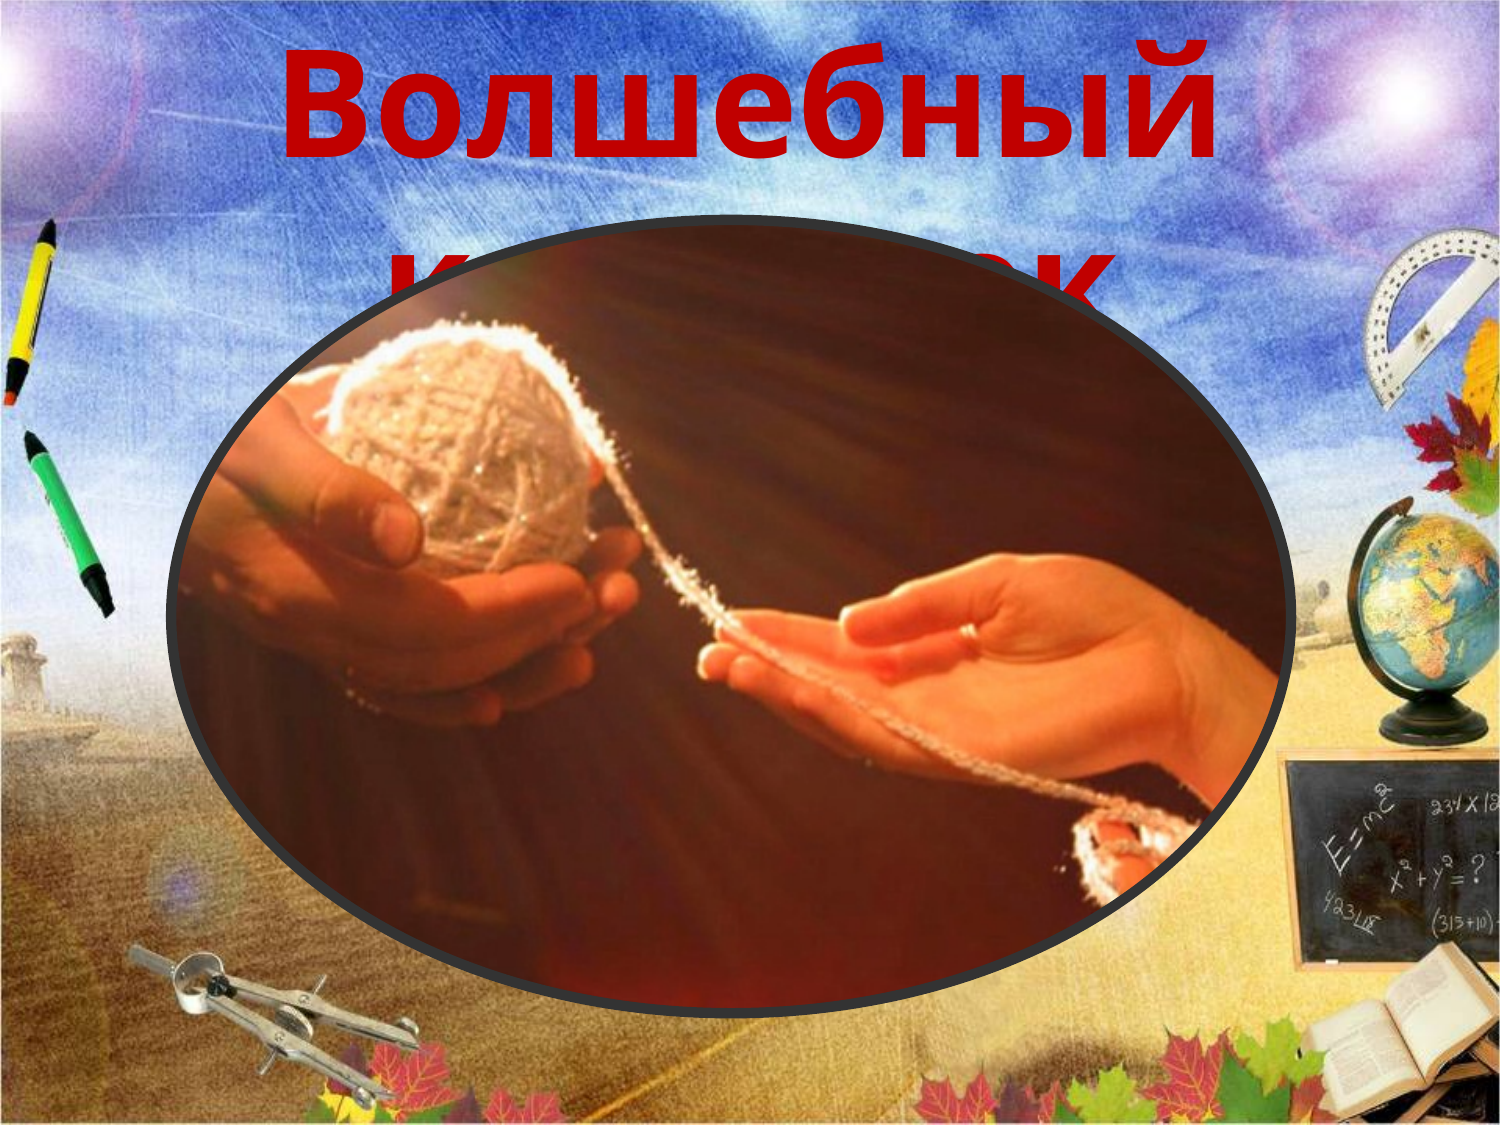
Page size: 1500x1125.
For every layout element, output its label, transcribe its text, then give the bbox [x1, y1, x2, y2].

picture [0, 219, 1500, 1125]
text_box Волшебный клубочек [0, 0, 1500, 375]
